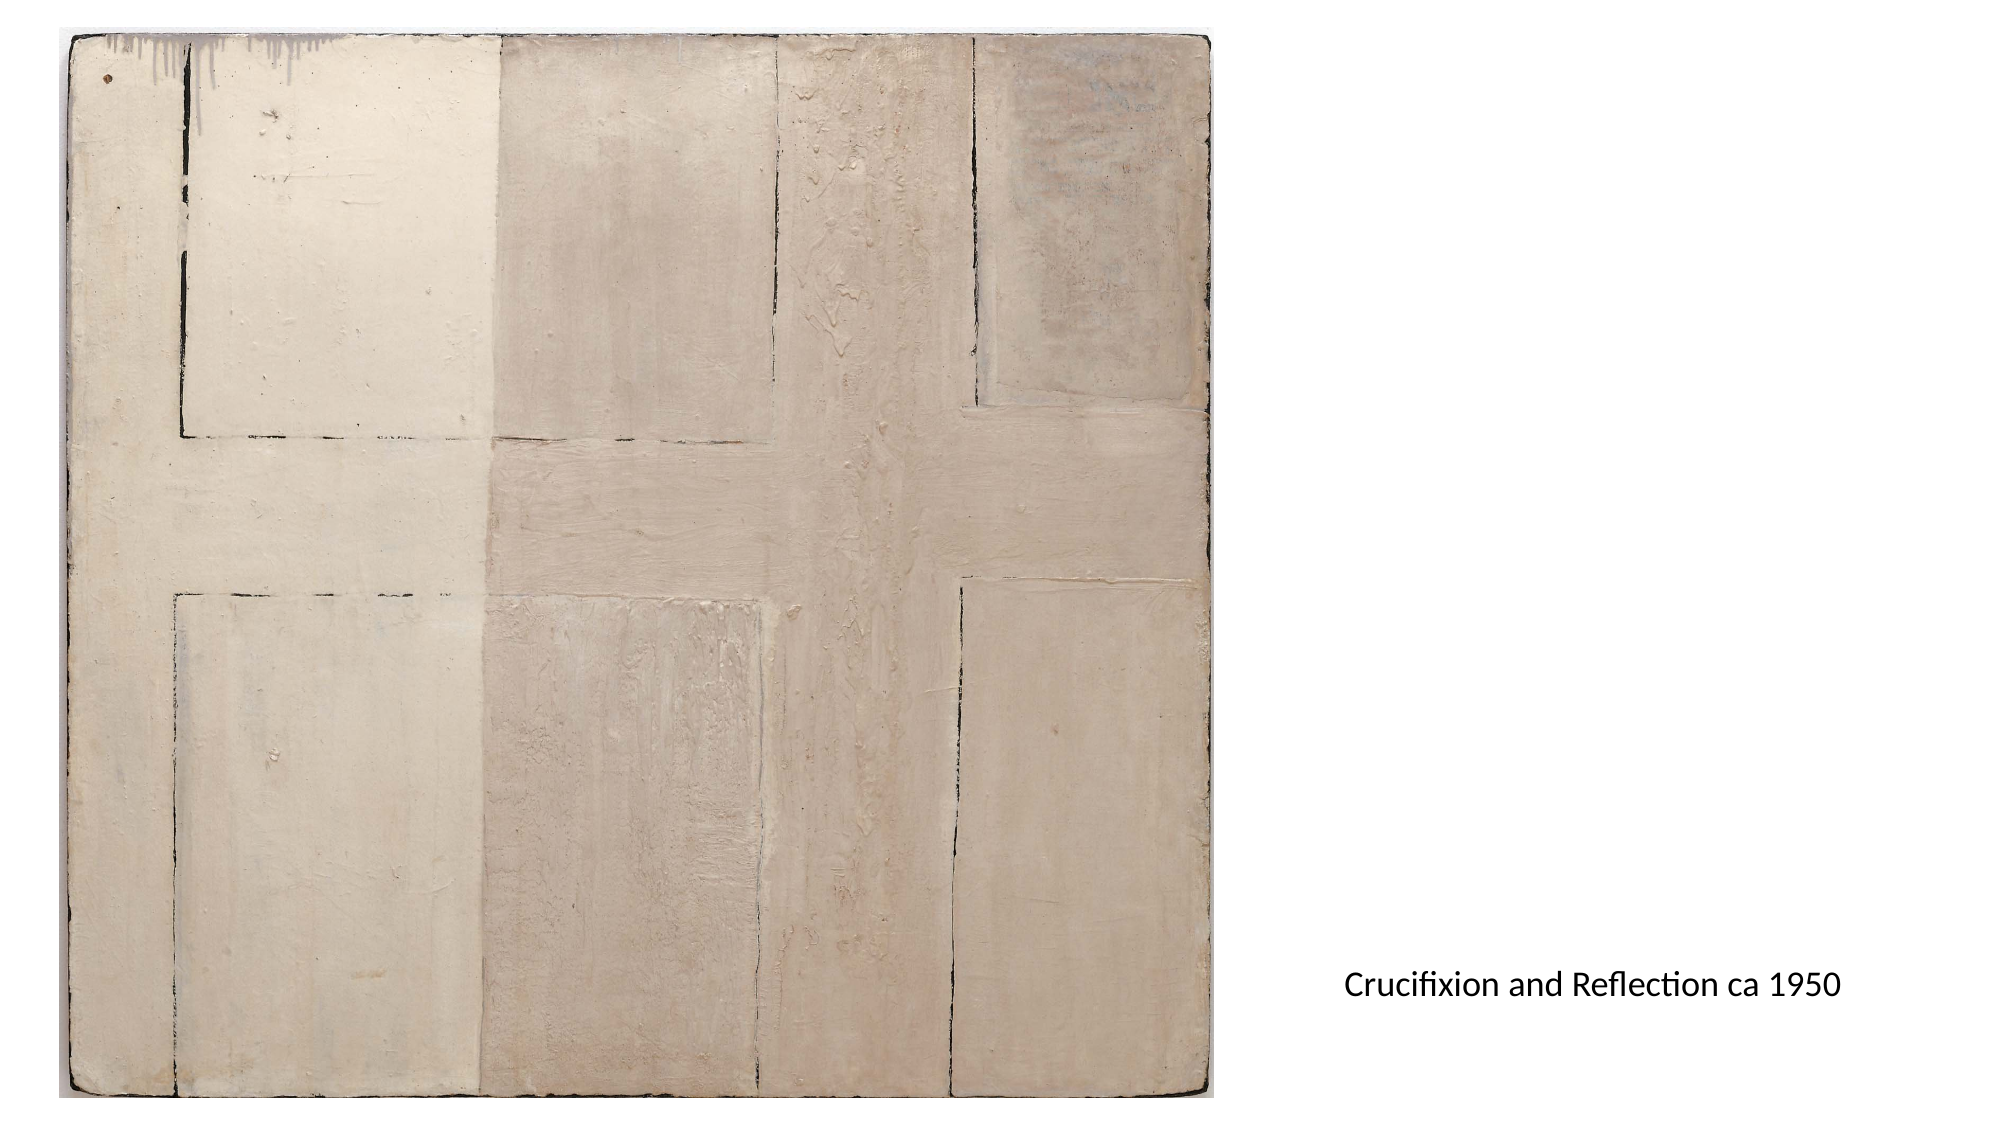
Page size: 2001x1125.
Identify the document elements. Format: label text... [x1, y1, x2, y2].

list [59, 27, 1215, 1098]
list Crucifixion and Reflection ca 1950 [1329, 299, 1941, 1014]
